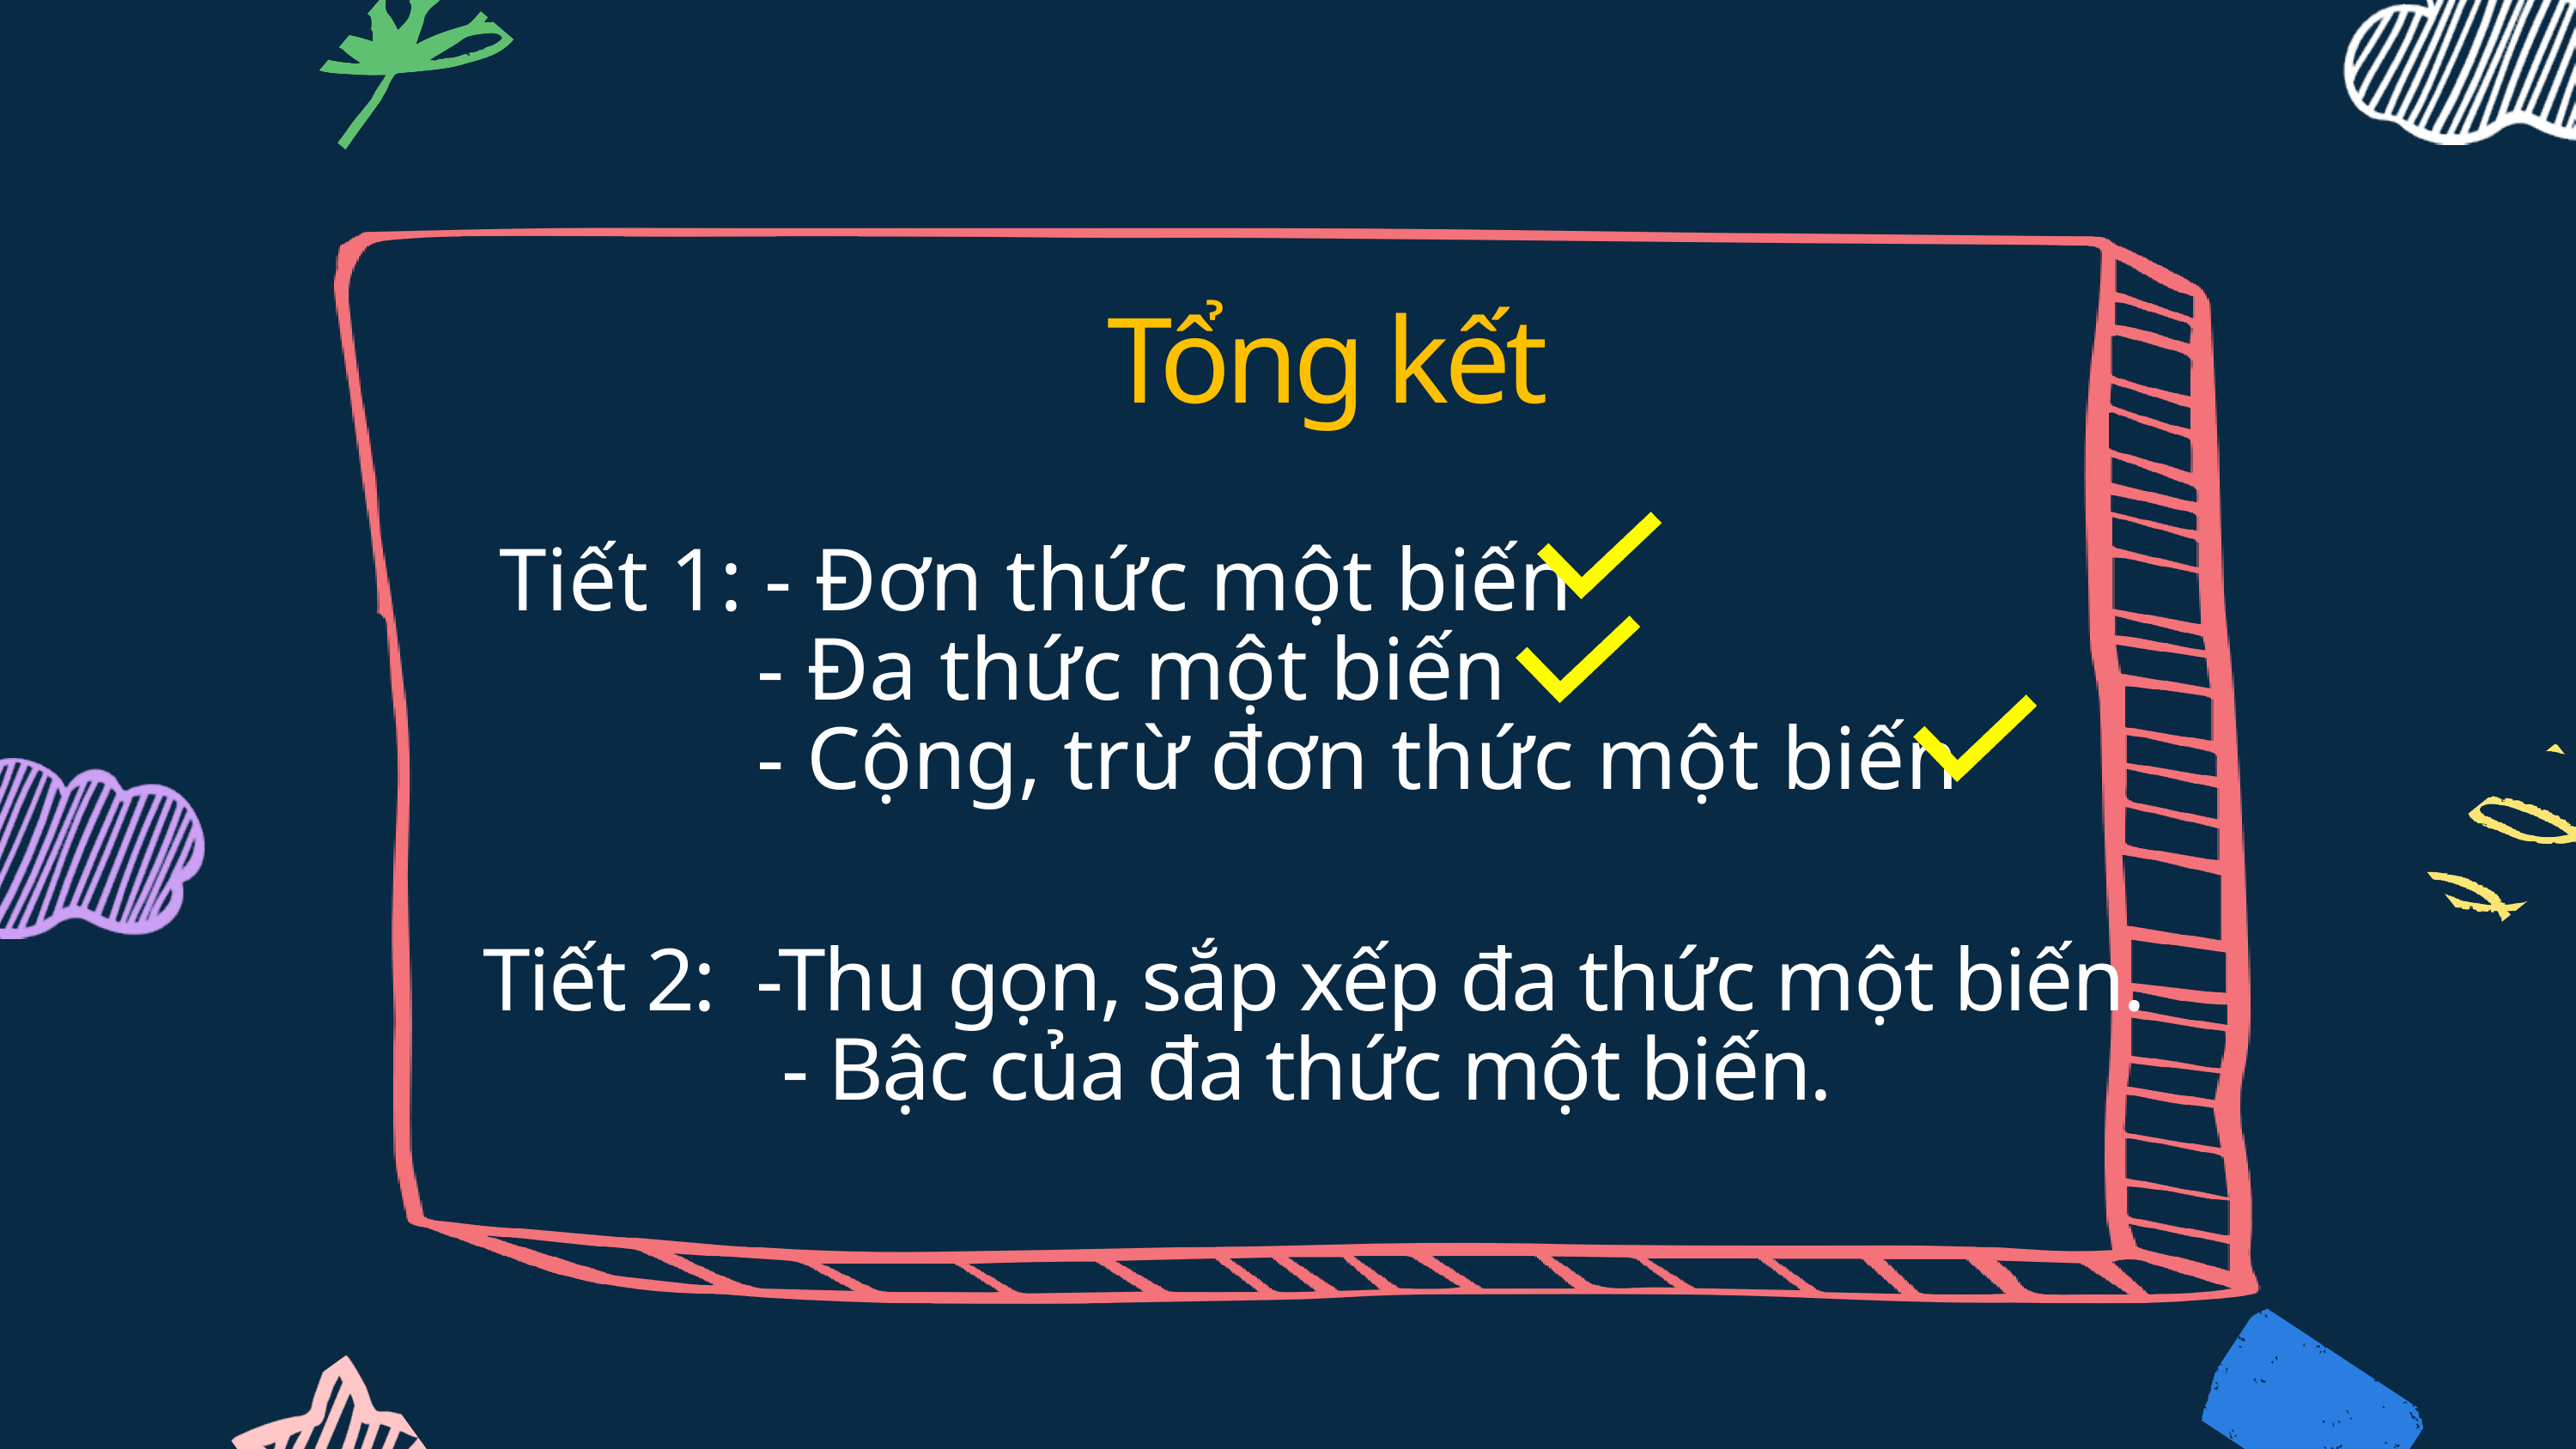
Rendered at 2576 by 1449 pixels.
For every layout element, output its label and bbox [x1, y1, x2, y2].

text_box [483, 297, 2265, 1140]
text_box [291, 0, 517, 189]
text_box [332, 227, 2265, 1304]
text_box [2188, 1303, 2432, 1449]
text_box [230, 1349, 427, 1449]
text_box [2415, 743, 2576, 939]
picture [1910, 673, 2040, 803]
text_box [0, 758, 205, 939]
text_box [2342, 0, 2576, 145]
picture [1513, 489, 1664, 724]
